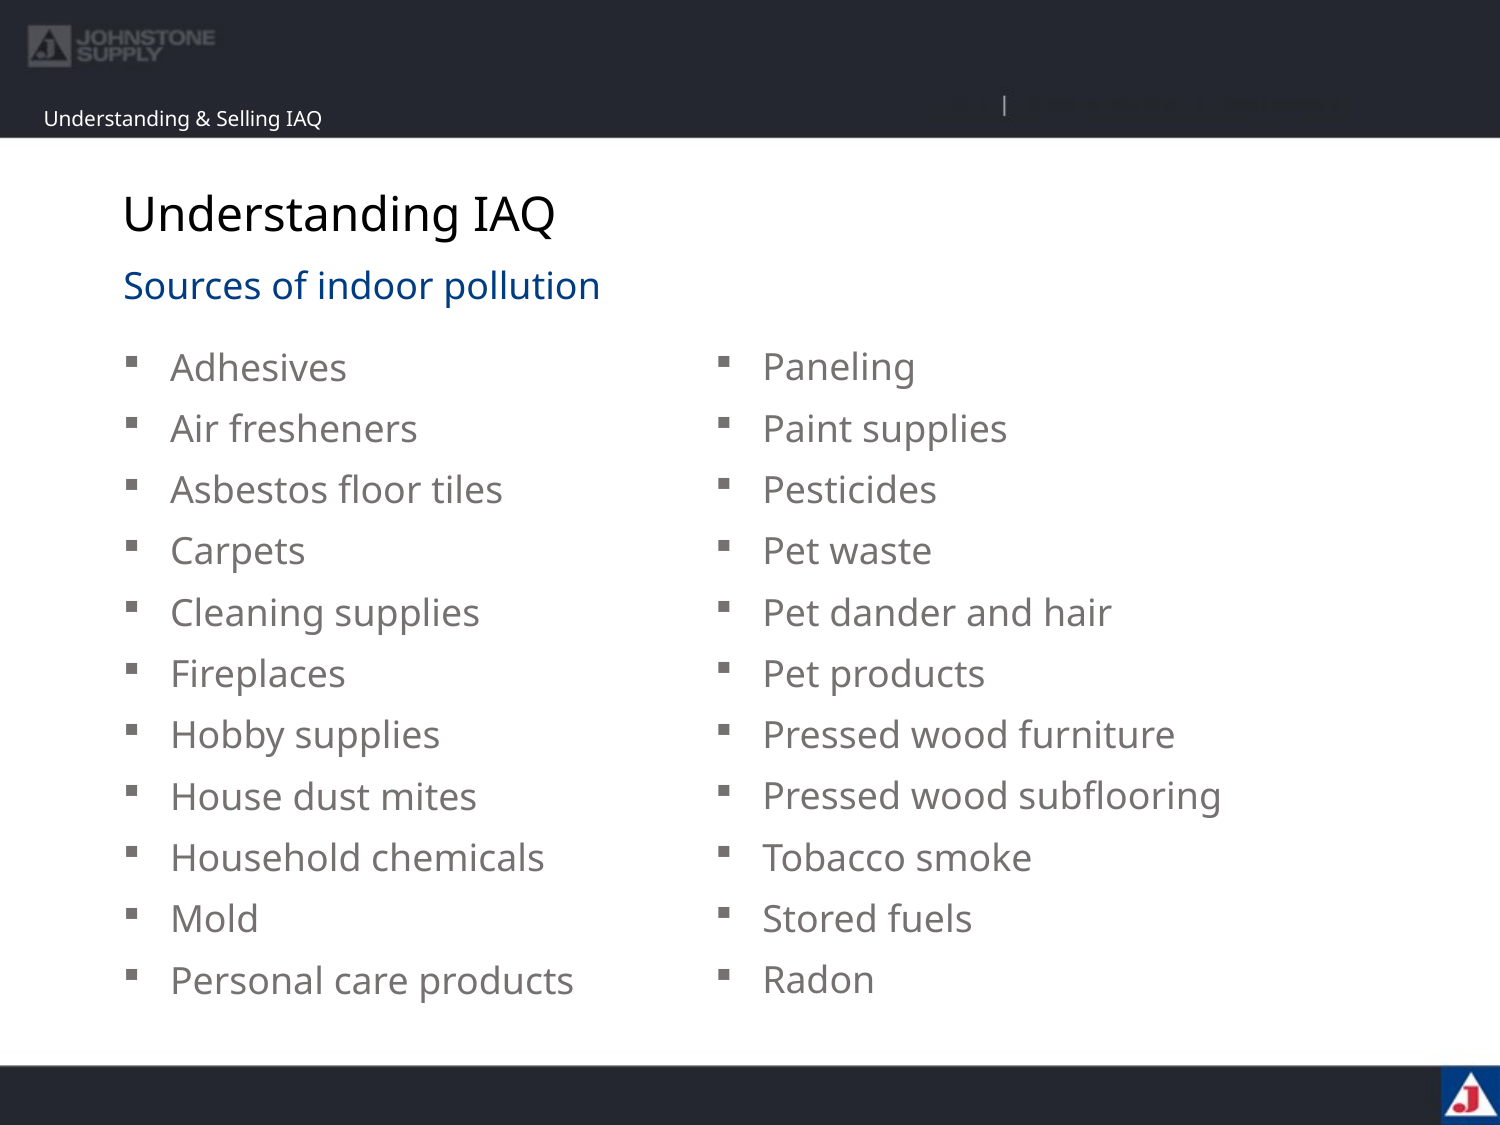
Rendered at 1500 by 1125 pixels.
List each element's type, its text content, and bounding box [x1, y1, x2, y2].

text_box Adhesives Air fresheners Asbestos floor tiles Carpets Cleaning supplies Fireplaces Hobby supplies House dust mites Household chemicals Mold Personal care products [108, 341, 678, 1071]
text_box Paneling Paint supplies Pesticides Pet waste Pet dander and hair Pet products Pressed wood furniture Pressed wood subflooring Tobacco smoke Stored fuels Radon [700, 341, 1274, 1071]
subtitle Sources of indoor pollution [108, 259, 1391, 332]
picture [0, 0, 1500, 1125]
list Understanding & Selling IAQ [28, 100, 371, 123]
title Understanding IAQ [107, 182, 1383, 250]
